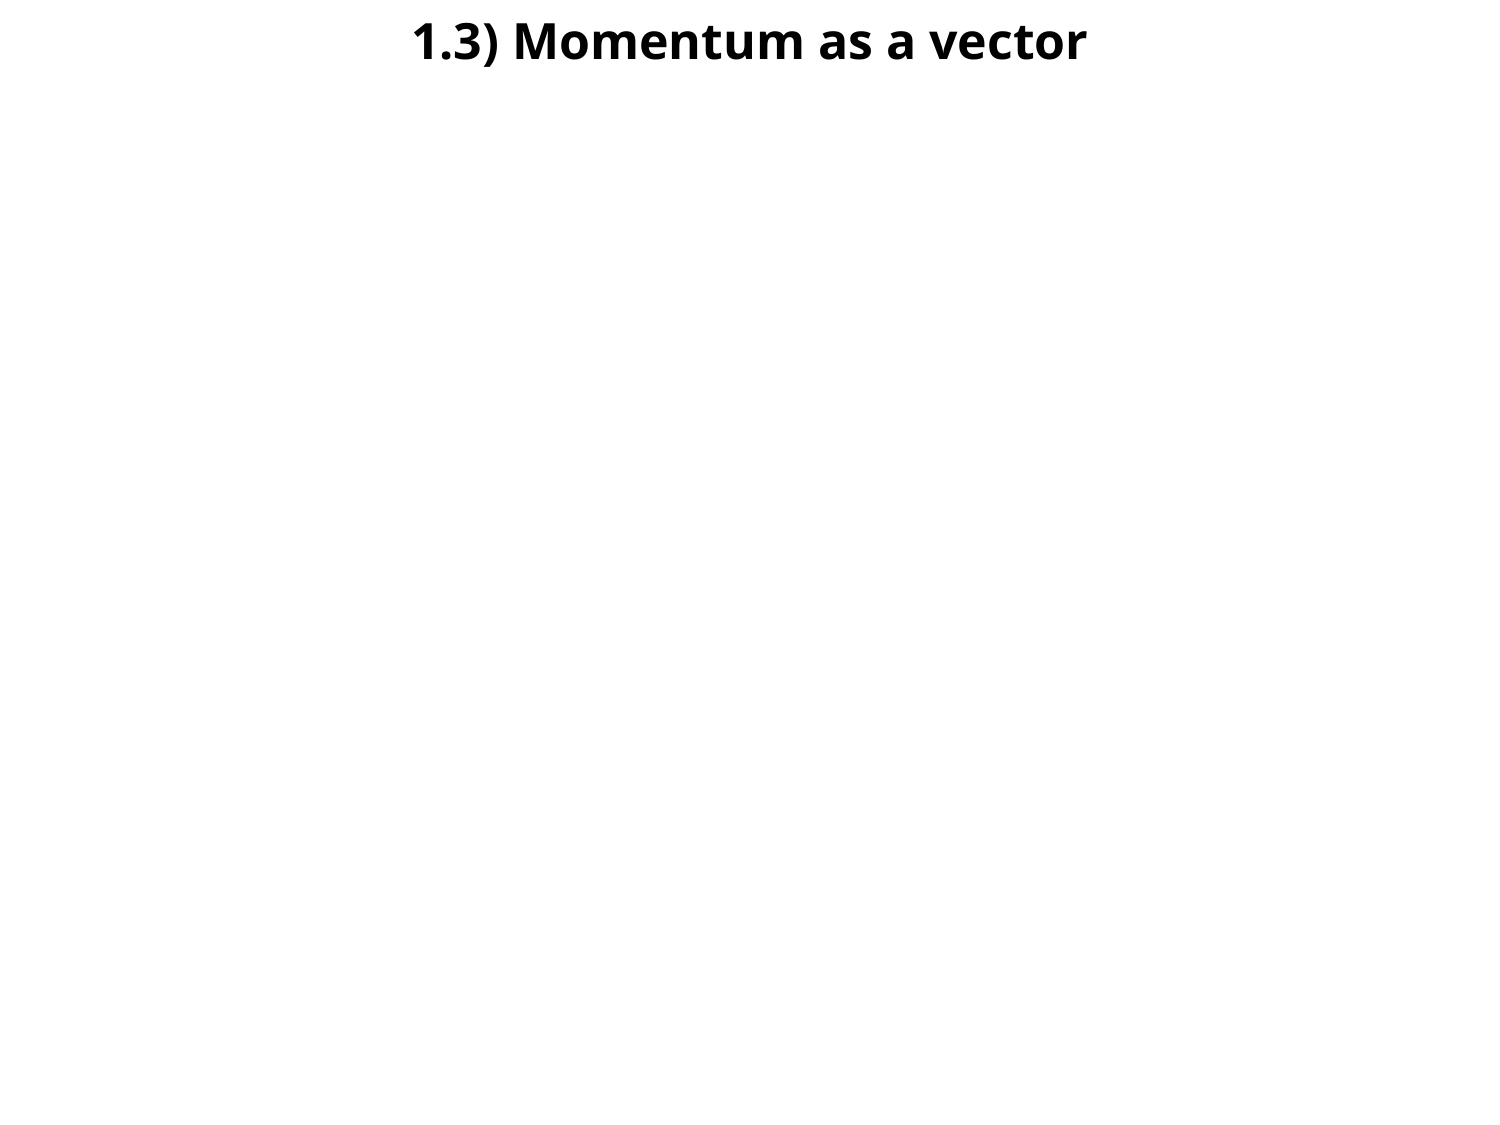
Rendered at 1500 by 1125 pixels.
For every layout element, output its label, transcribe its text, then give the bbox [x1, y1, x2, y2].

title 1.3) Momentum as a vector [0, 0, 1500, 87]
